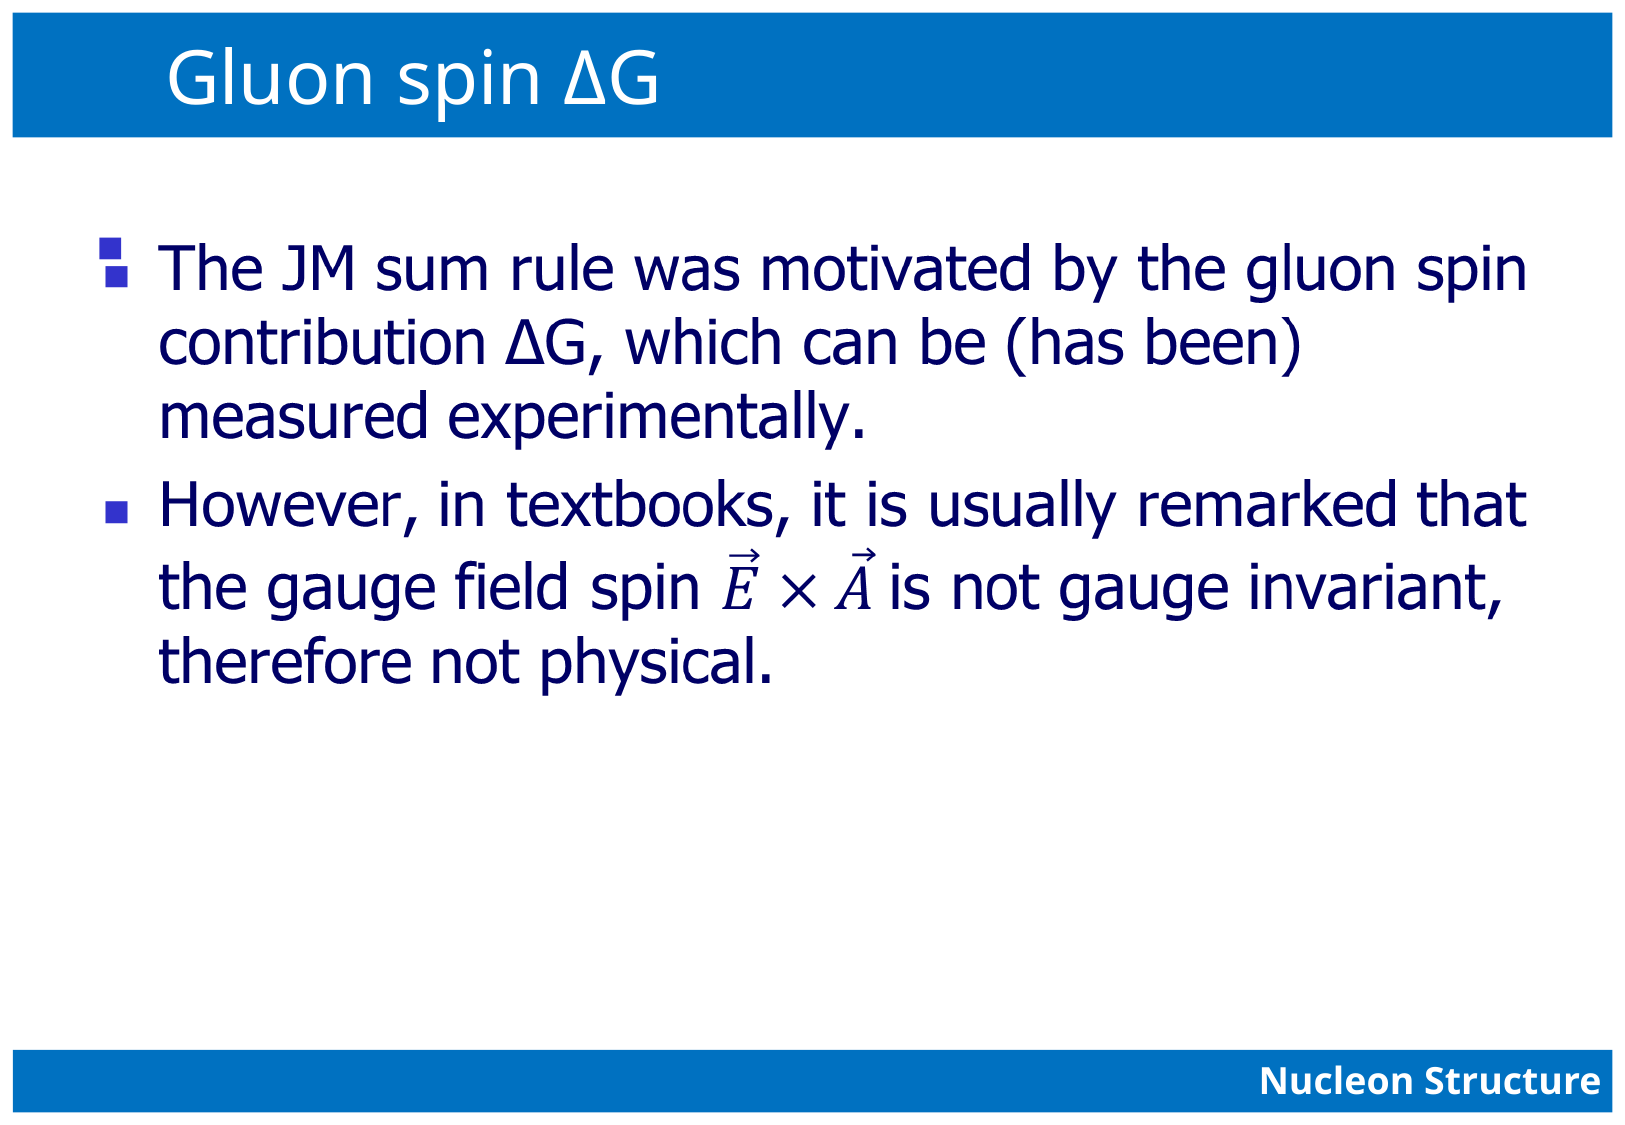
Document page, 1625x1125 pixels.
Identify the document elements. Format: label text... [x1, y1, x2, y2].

title Gluon spin ΔG [150, 12, 1535, 128]
list [81, 208, 1592, 963]
